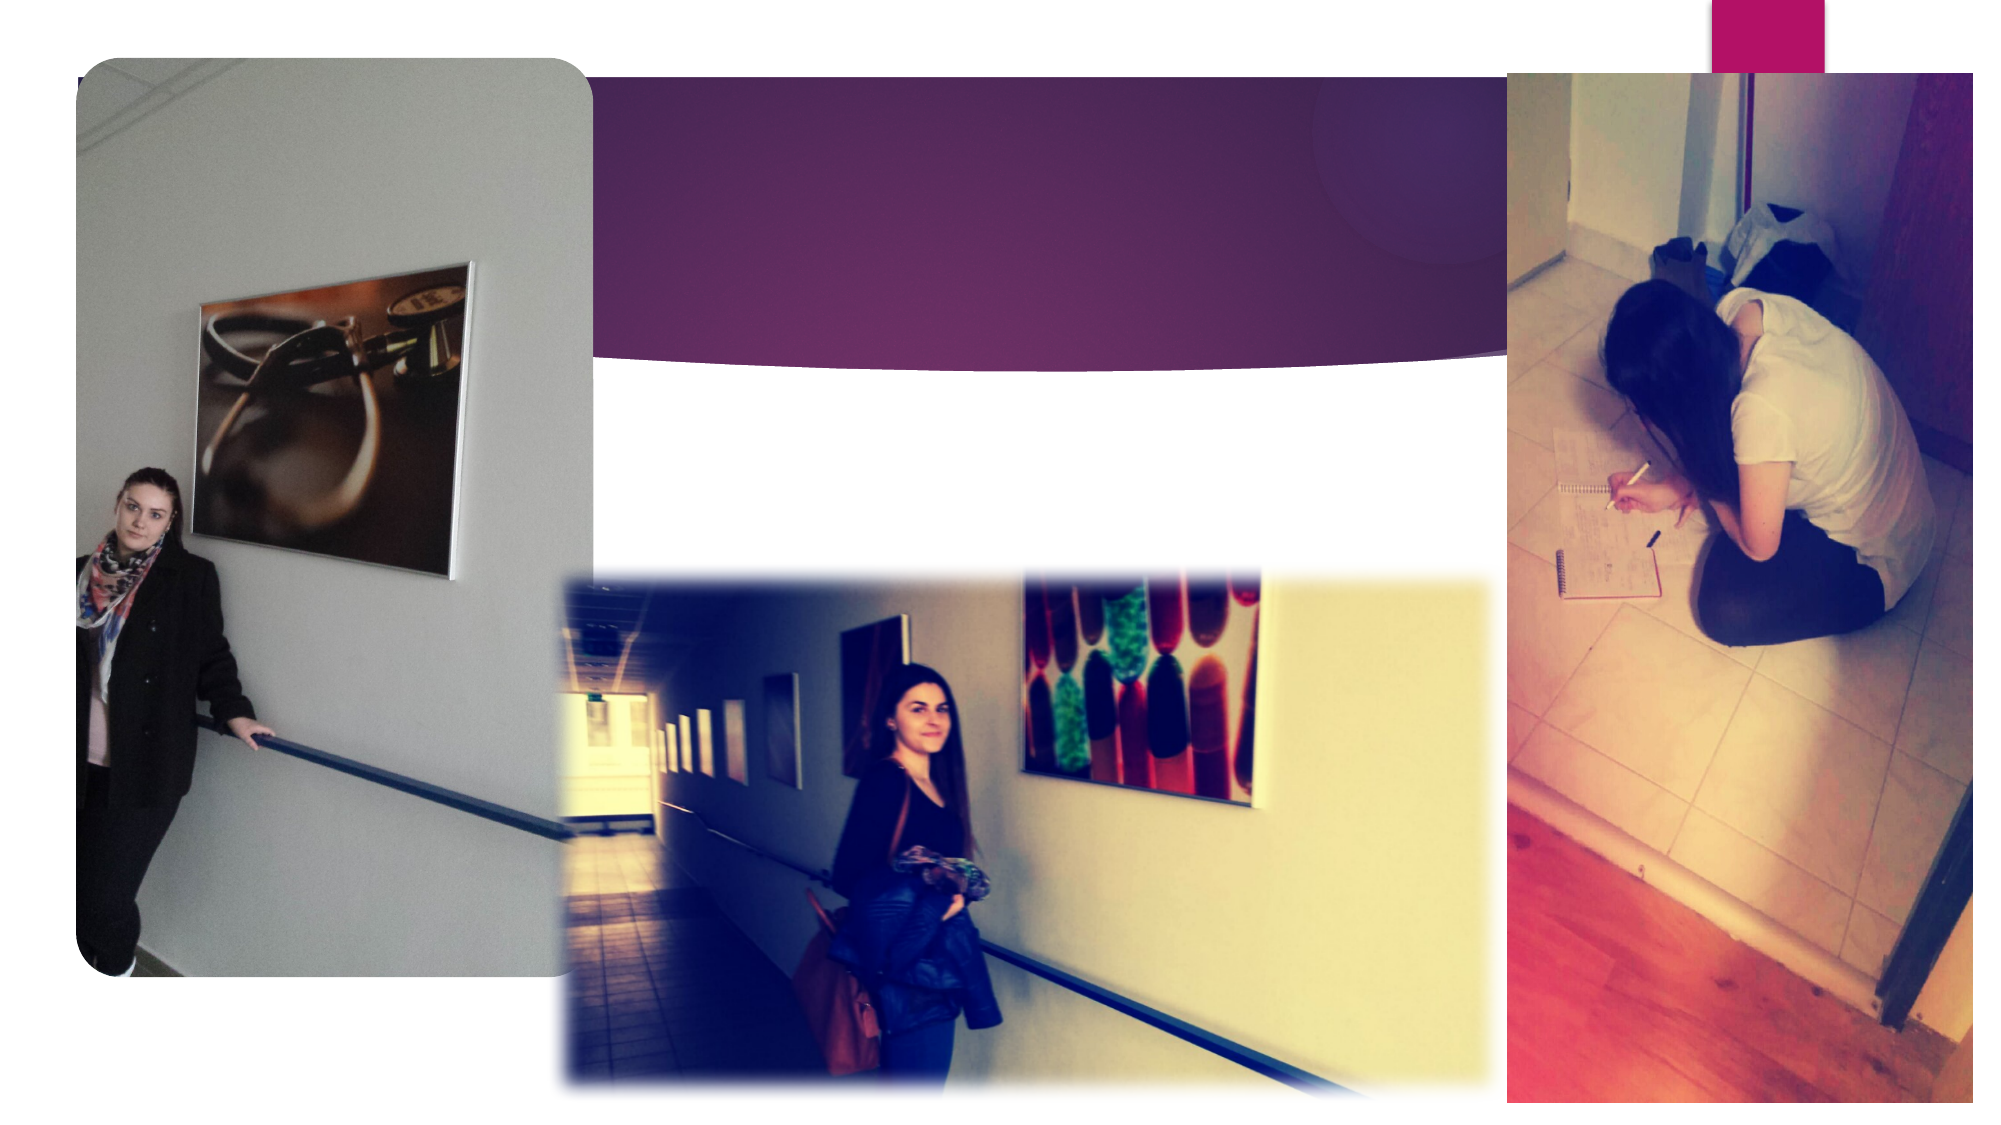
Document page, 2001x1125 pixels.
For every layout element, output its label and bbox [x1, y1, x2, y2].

list [75, 57, 594, 978]
picture [547, 73, 1973, 1103]
